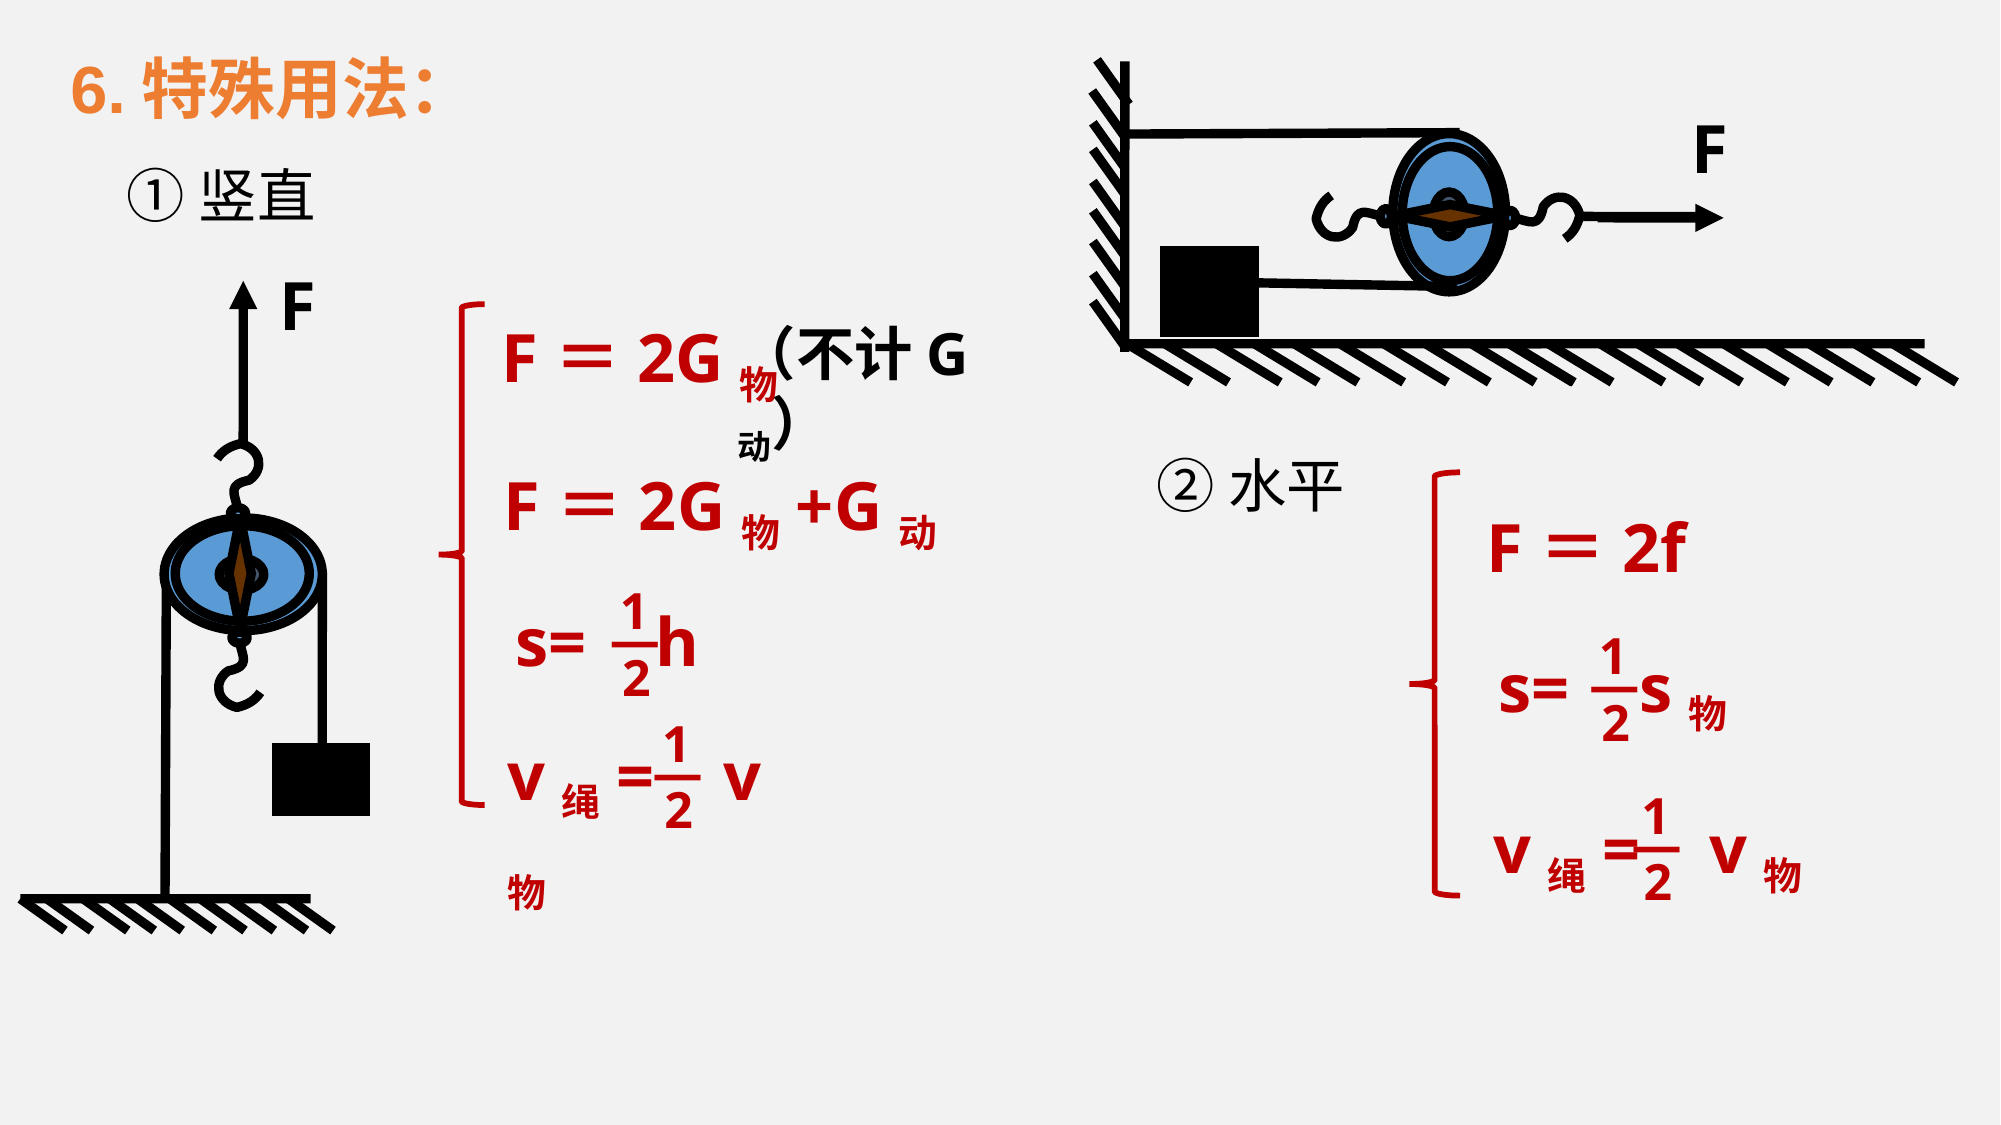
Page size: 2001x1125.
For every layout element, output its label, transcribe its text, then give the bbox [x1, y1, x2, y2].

text_box v绳= v物 [1479, 799, 1616, 906]
text_box （不计G动） [723, 309, 1069, 456]
text_box 6.特殊用法： [55, 38, 439, 134]
text_box ②水平 [1141, 441, 1380, 526]
text_box F＝2G物+G动 [488, 456, 1069, 563]
text_box s= h [678, 592, 774, 687]
text_box v绳= v物 [1700, 799, 1826, 906]
text_box F＝2G物 [487, 308, 829, 415]
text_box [1574, 617, 1658, 760]
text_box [20, 256, 366, 931]
text_box [438, 303, 485, 806]
text_box v绳= v物 [492, 725, 829, 923]
text_box F＝2f [1472, 498, 1814, 594]
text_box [1092, 59, 1957, 383]
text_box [637, 704, 721, 847]
text_box ①竖直 [111, 151, 350, 237]
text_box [595, 572, 678, 714]
text_box s= h [500, 592, 595, 687]
text_box s= s物 [1658, 638, 1802, 744]
text_box [1409, 471, 1461, 897]
text_box s= s物 [1483, 638, 1574, 744]
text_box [1616, 776, 1700, 919]
